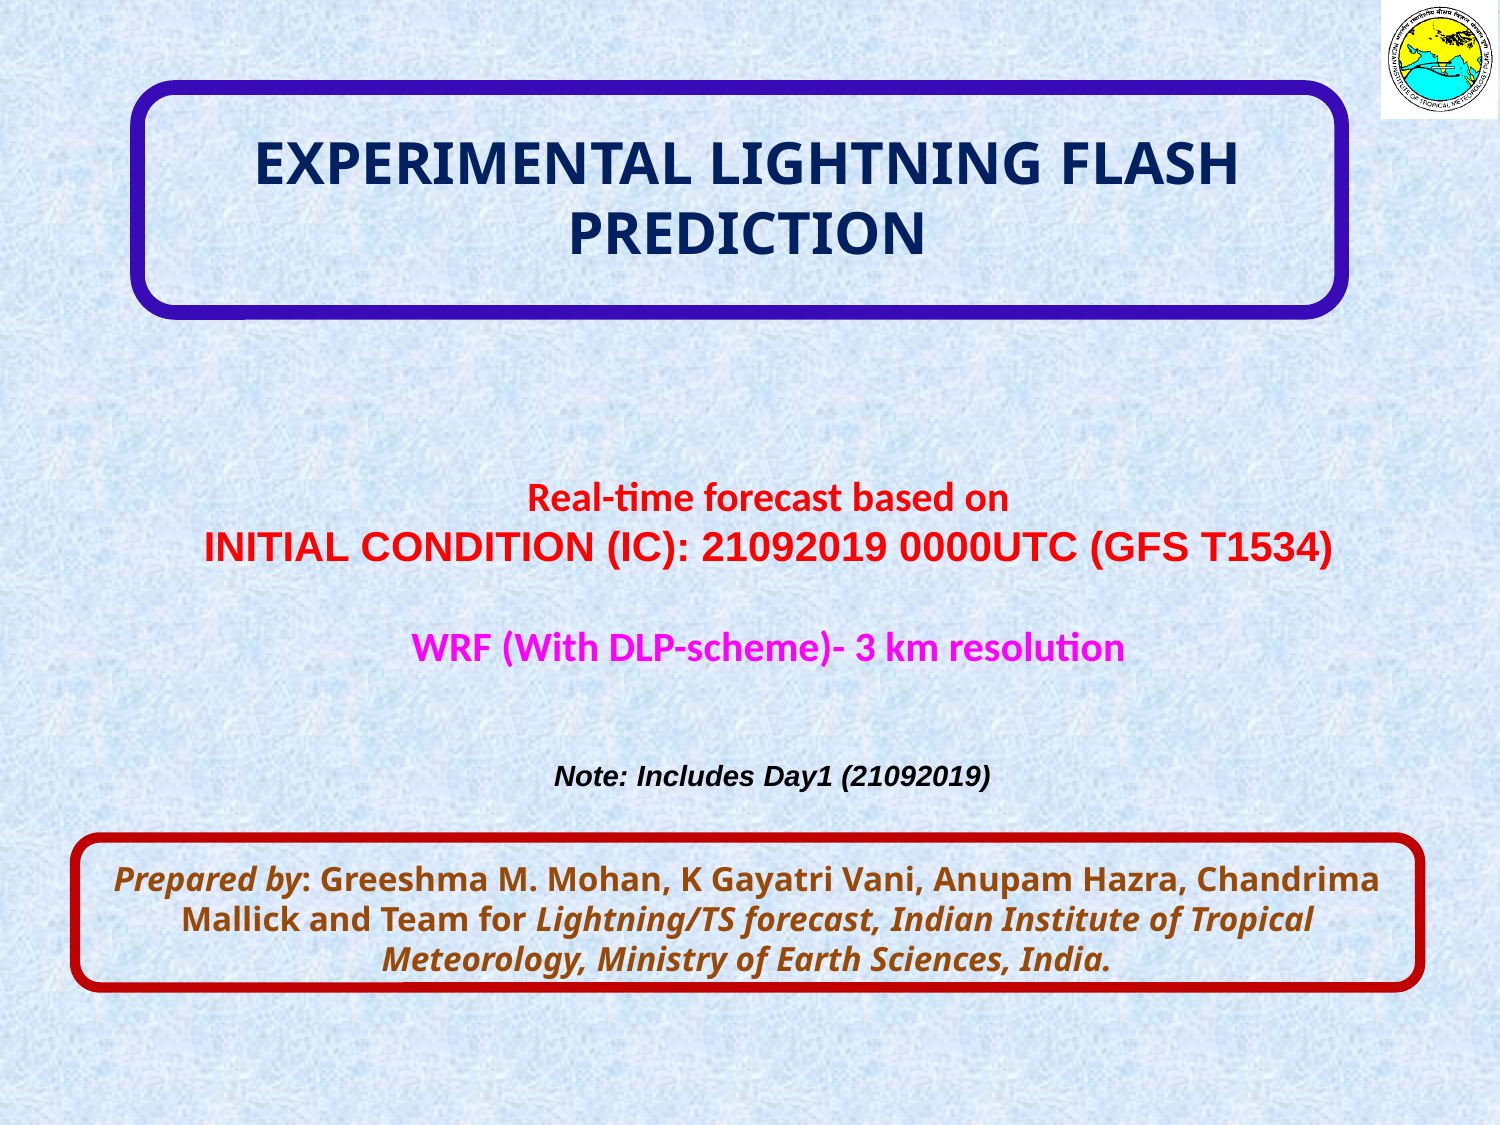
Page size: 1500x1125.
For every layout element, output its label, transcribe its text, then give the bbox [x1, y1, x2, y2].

text_box Note: Includes Day1 (21092019) [87, 749, 1458, 800]
text_box Real-time forecast based on INITIAL CONDITION (IC): 21092019 0000UTC (GFS T1534) WRF (With DLP-scheme)- 3 km resolution [87, 462, 1450, 678]
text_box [137, 87, 1357, 313]
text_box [62, 837, 1433, 988]
picture [0, 0, 1500, 1125]
